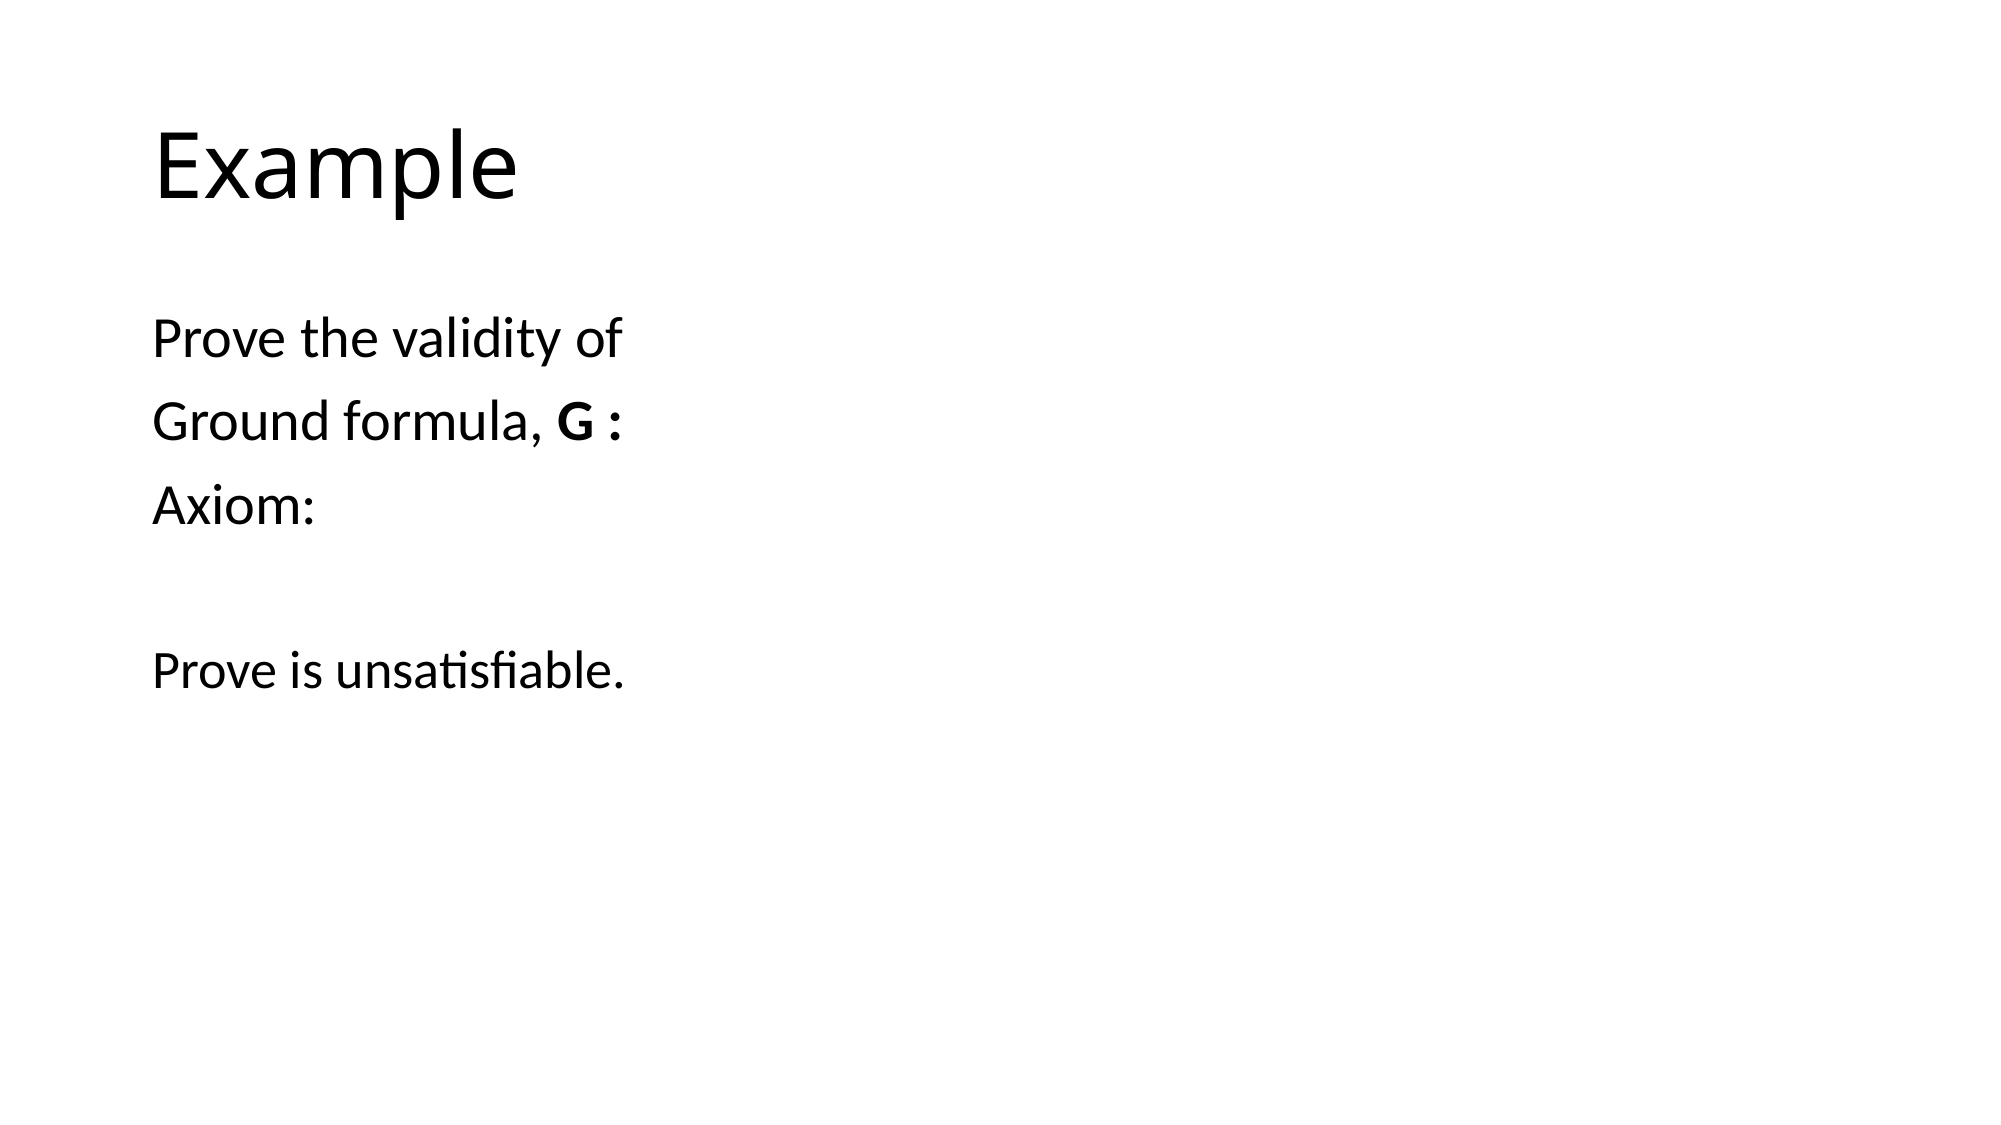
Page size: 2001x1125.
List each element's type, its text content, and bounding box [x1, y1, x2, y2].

title Example [137, 59, 1863, 278]
